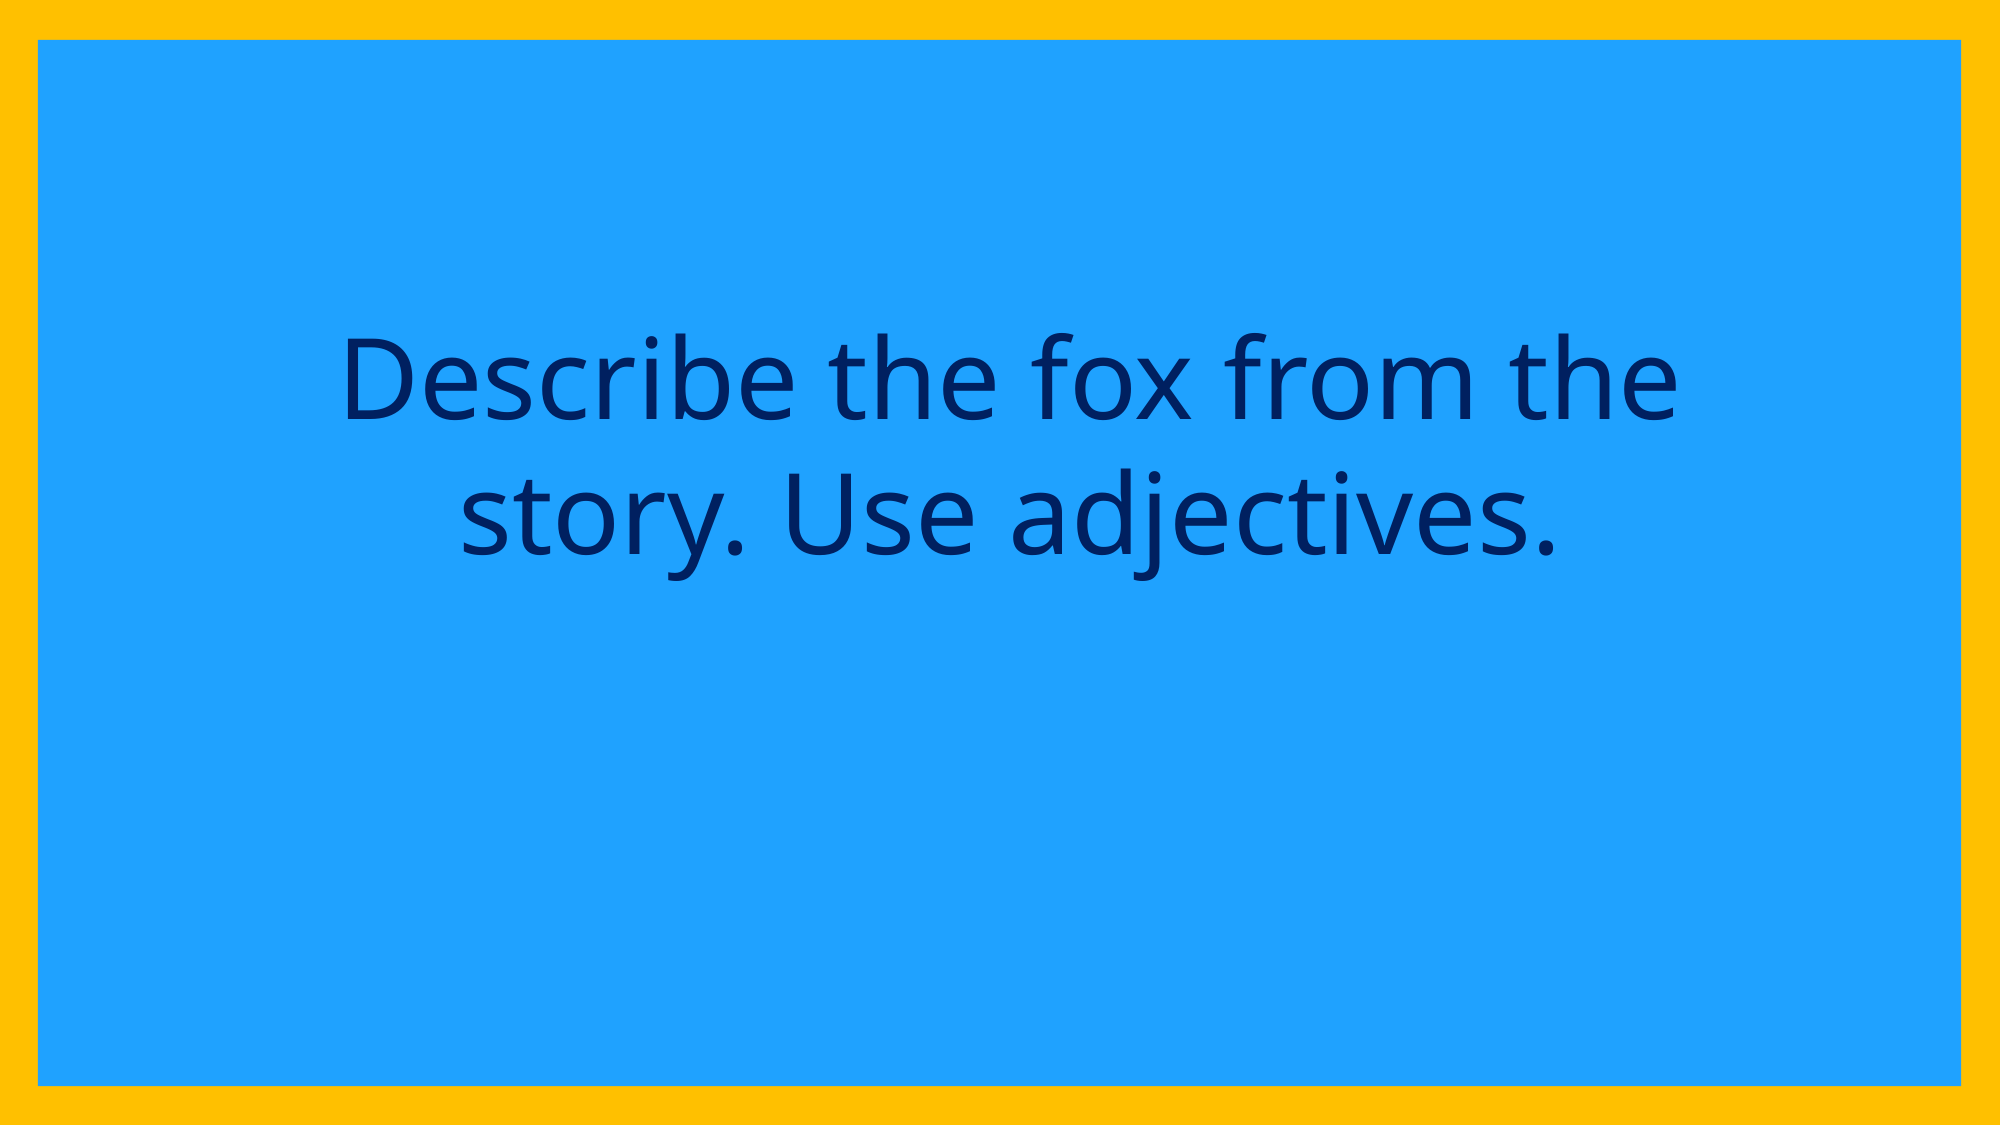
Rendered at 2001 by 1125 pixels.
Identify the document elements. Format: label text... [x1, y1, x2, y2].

text_box Describe the fox from the story. Use adjectives. [164, 299, 1857, 585]
